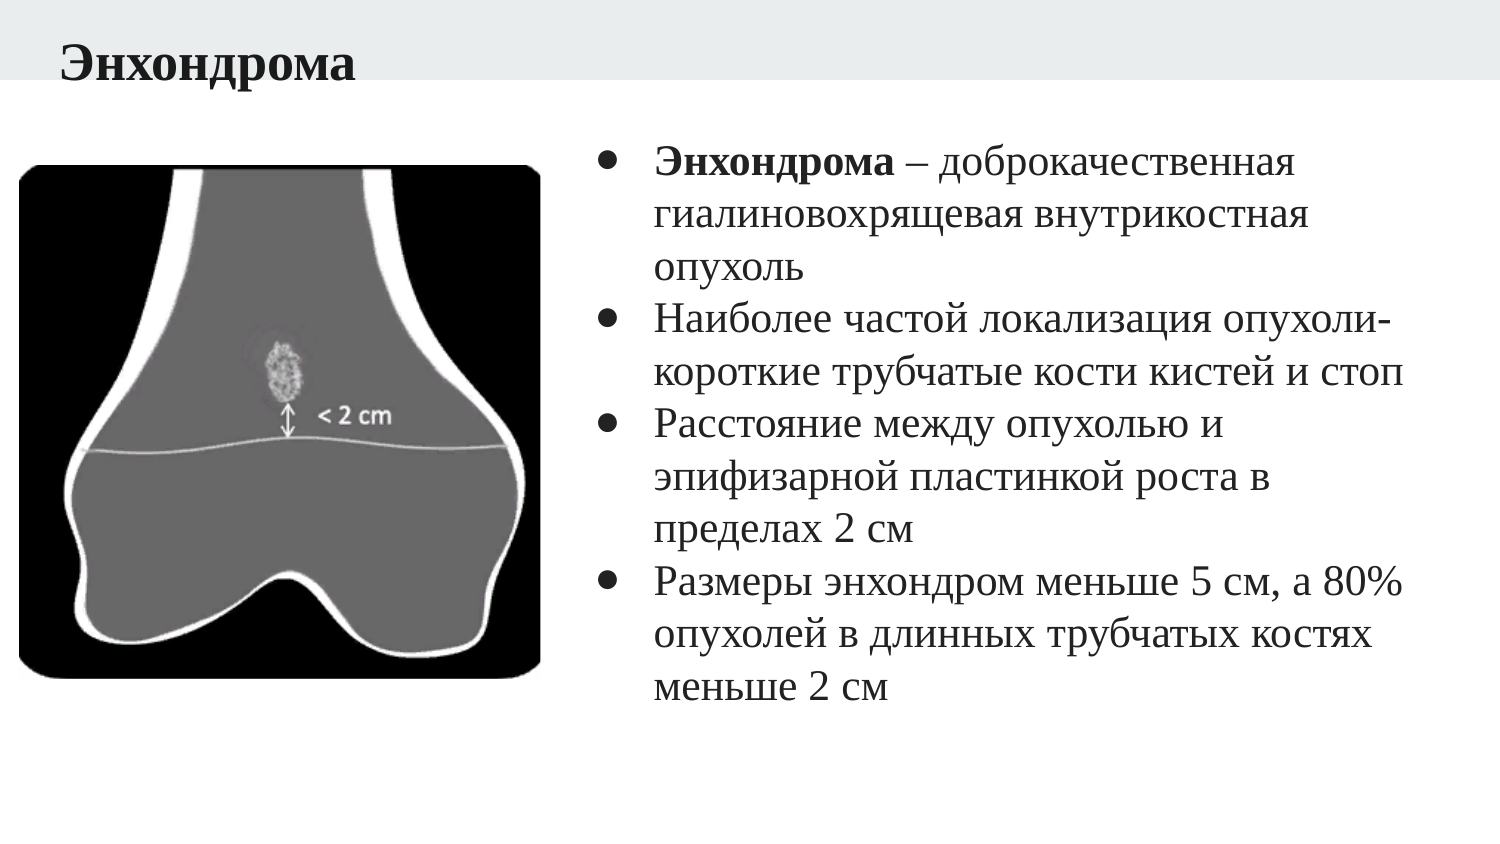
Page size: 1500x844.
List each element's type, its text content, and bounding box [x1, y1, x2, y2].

picture [18, 165, 541, 679]
title Энхондрома [43, 11, 1305, 100]
list Энхондрома – доброкачественная гиалиновохрящевая внутрикостная опухоль Наиболее частой локализация опухоли- короткие трубчатые кости кистей и стоп Расстояние между опухолью и эпифизарной пластинкой роста в пределах 2 см Размеры энхондром меньше 5 см, а 80% опухолей в длинных трубчатых костях меньше 2 см [563, 116, 1448, 803]
